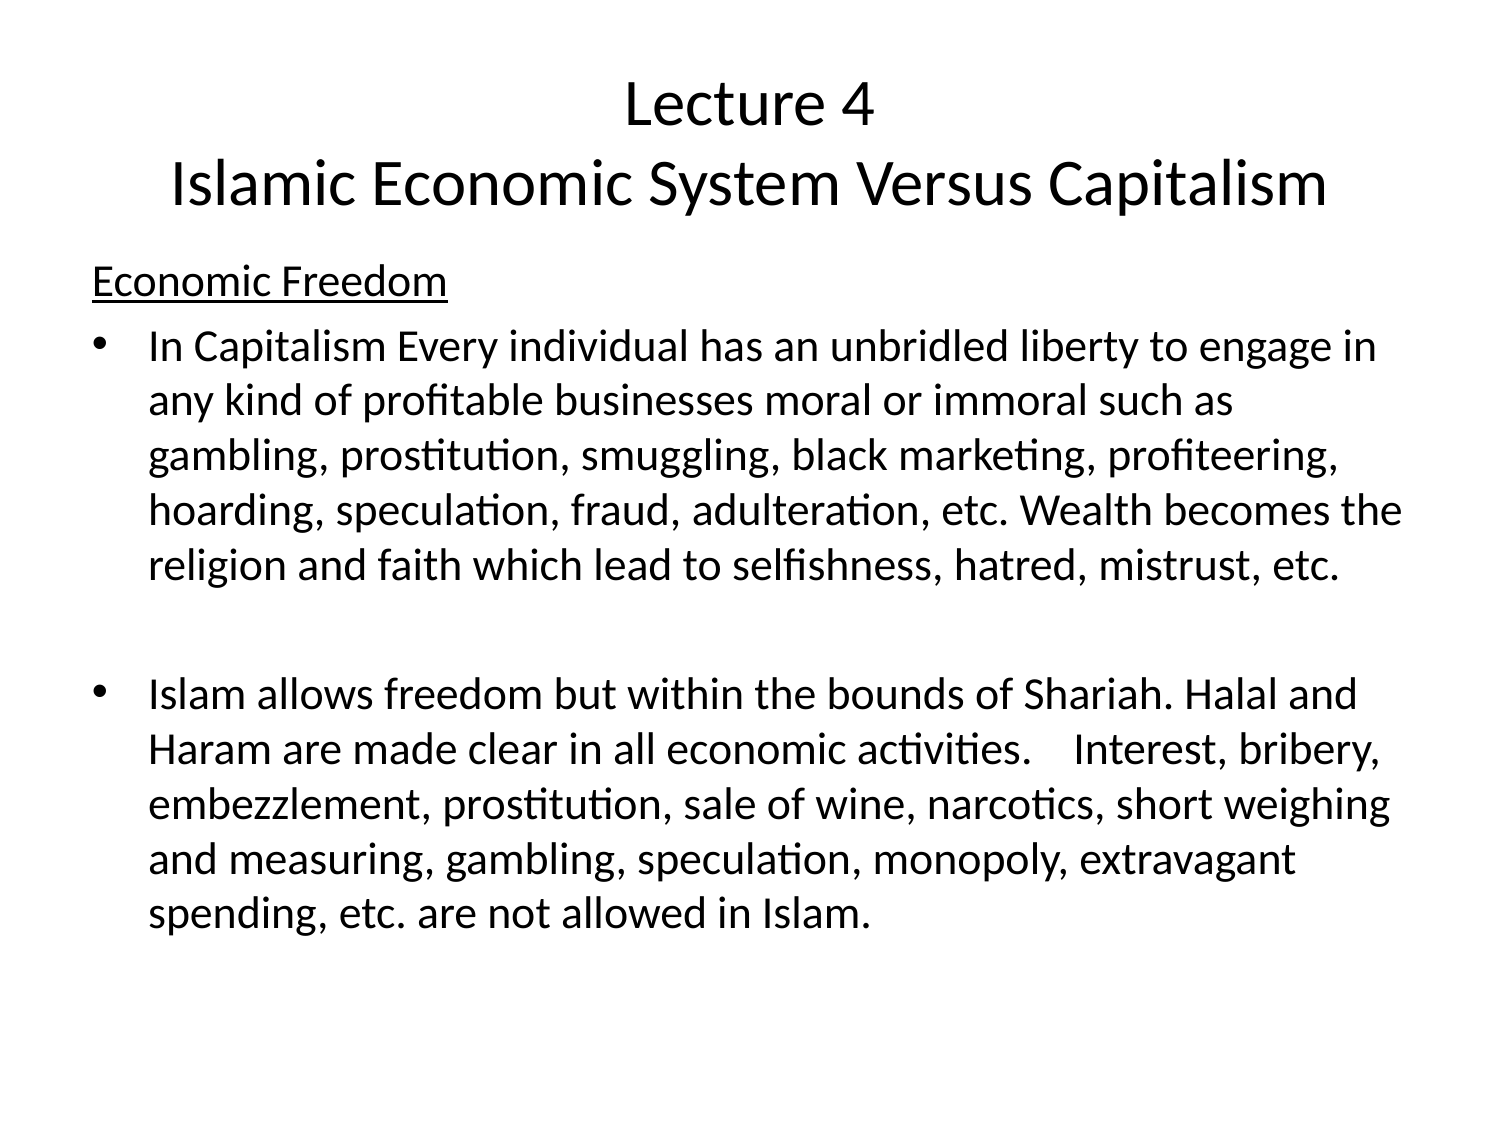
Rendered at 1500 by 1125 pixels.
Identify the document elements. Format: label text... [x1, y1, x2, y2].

list Economic Freedom In Capitalism Every individual has an unbridled liberty to engage in any kind of profitable businesses moral or immoral such as gambling, prostitution, smuggling, black marketing, profiteering, hoarding, speculation, fraud, adulteration, etc. Wealth becomes the religion and faith which lead to selfishness, hatred, mistrust, etc. Islam allows freedom but within the bounds of Shariah. Halal and Haram are made clear in all economic activities. Interest, bribery, embezzlement, prostitution, sale of wine, narcotics, short weighing and measuring, gambling, speculation, monopoly, extravagant spending, etc. are not allowed in Islam. [76, 243, 1427, 1083]
title Lecture 4 Islamic Economic System Versus Capitalism [75, 45, 1425, 233]
